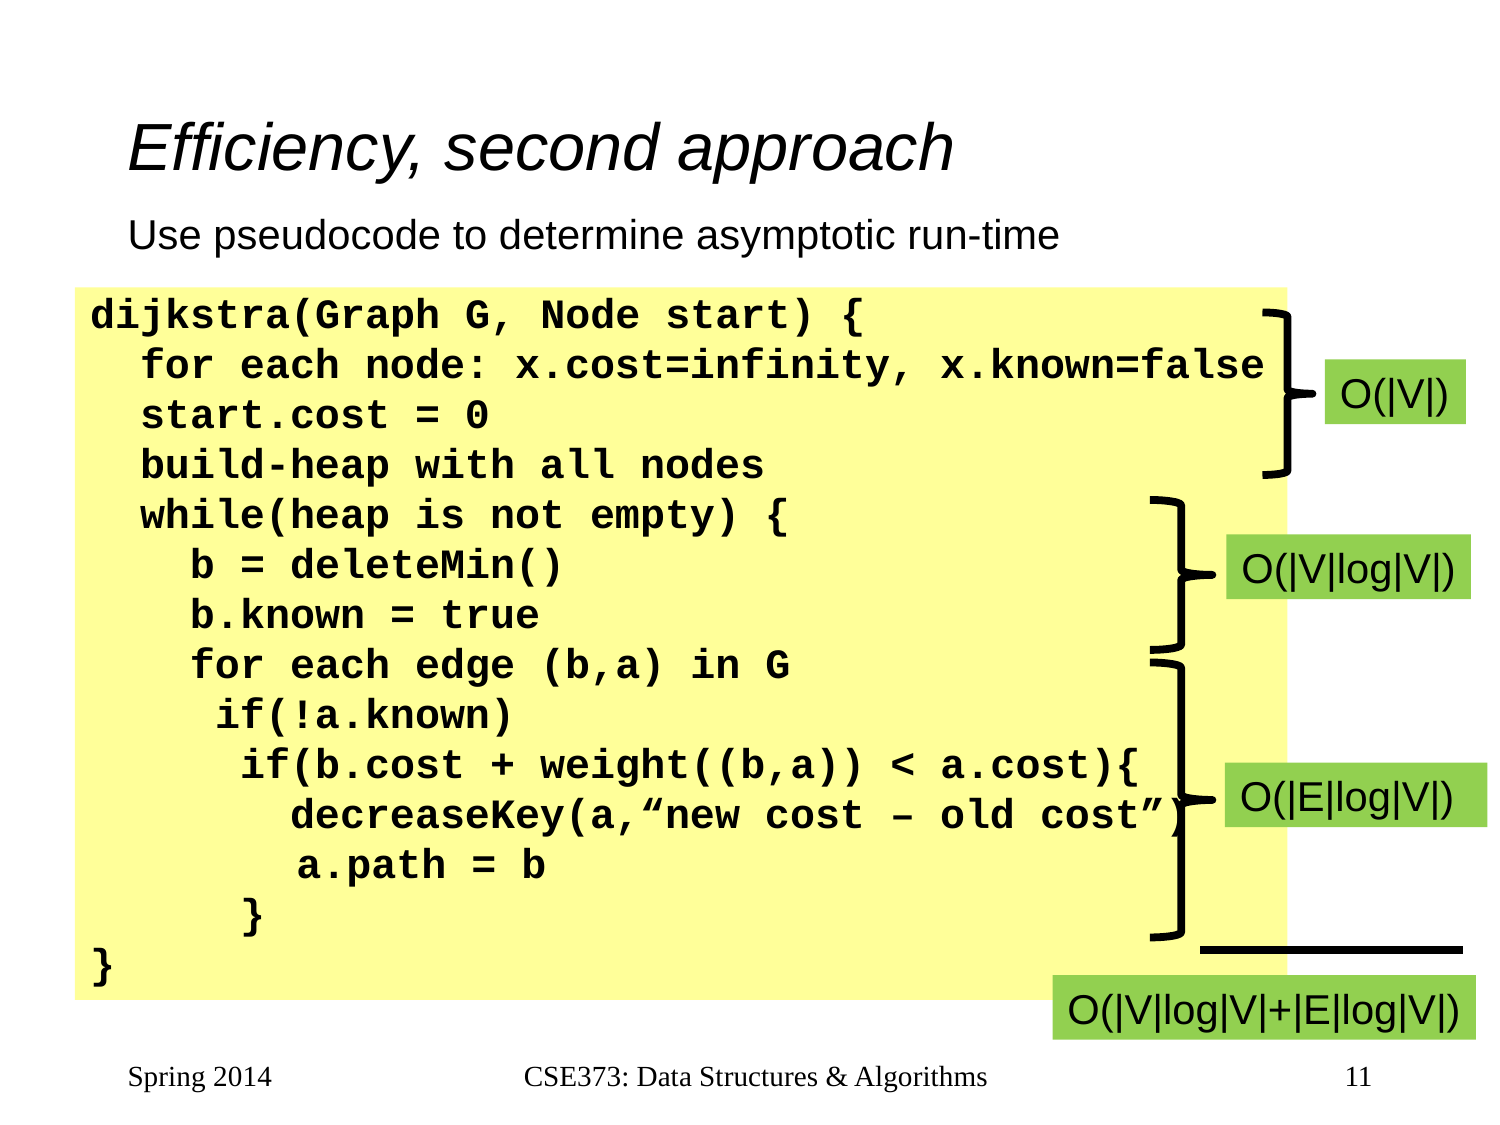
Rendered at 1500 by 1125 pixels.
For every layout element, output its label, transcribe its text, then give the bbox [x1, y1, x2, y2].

slide_number 11 [1074, 1049, 1388, 1125]
title Efficiency, second approach [112, 49, 1388, 199]
text_box [1262, 312, 1313, 475]
footer CSE373: Data Structures & Algorithms [474, 1049, 1038, 1125]
list Use pseudocode to determine asymptotic run-time [112, 199, 1388, 263]
slide_number Spring 2014 [112, 1049, 426, 1125]
text_box O(|V|log|V|) [1226, 534, 1471, 600]
text_box [1149, 499, 1213, 650]
text_box O(|V|log|V|+|E|log|V|) [1052, 975, 1476, 1040]
text_box [1149, 662, 1213, 938]
text_box O(|V|) [1324, 359, 1466, 425]
text_box dijkstra(Graph G, Node start) { for each node: x.cost=infinity, x.known=false start.cost = 0 build-heap with all nodes while(heap is not empty) { b = deleteMin() b.known = true for each edge (b,a) in G if(!a.known) if(b.cost + weight((b,a)) < a.cost){ decreaseKey(a,“new cost – old cost”) a.path = b } } [74, 287, 1288, 1000]
text_box O(|E|log|V|) [1224, 762, 1488, 828]
